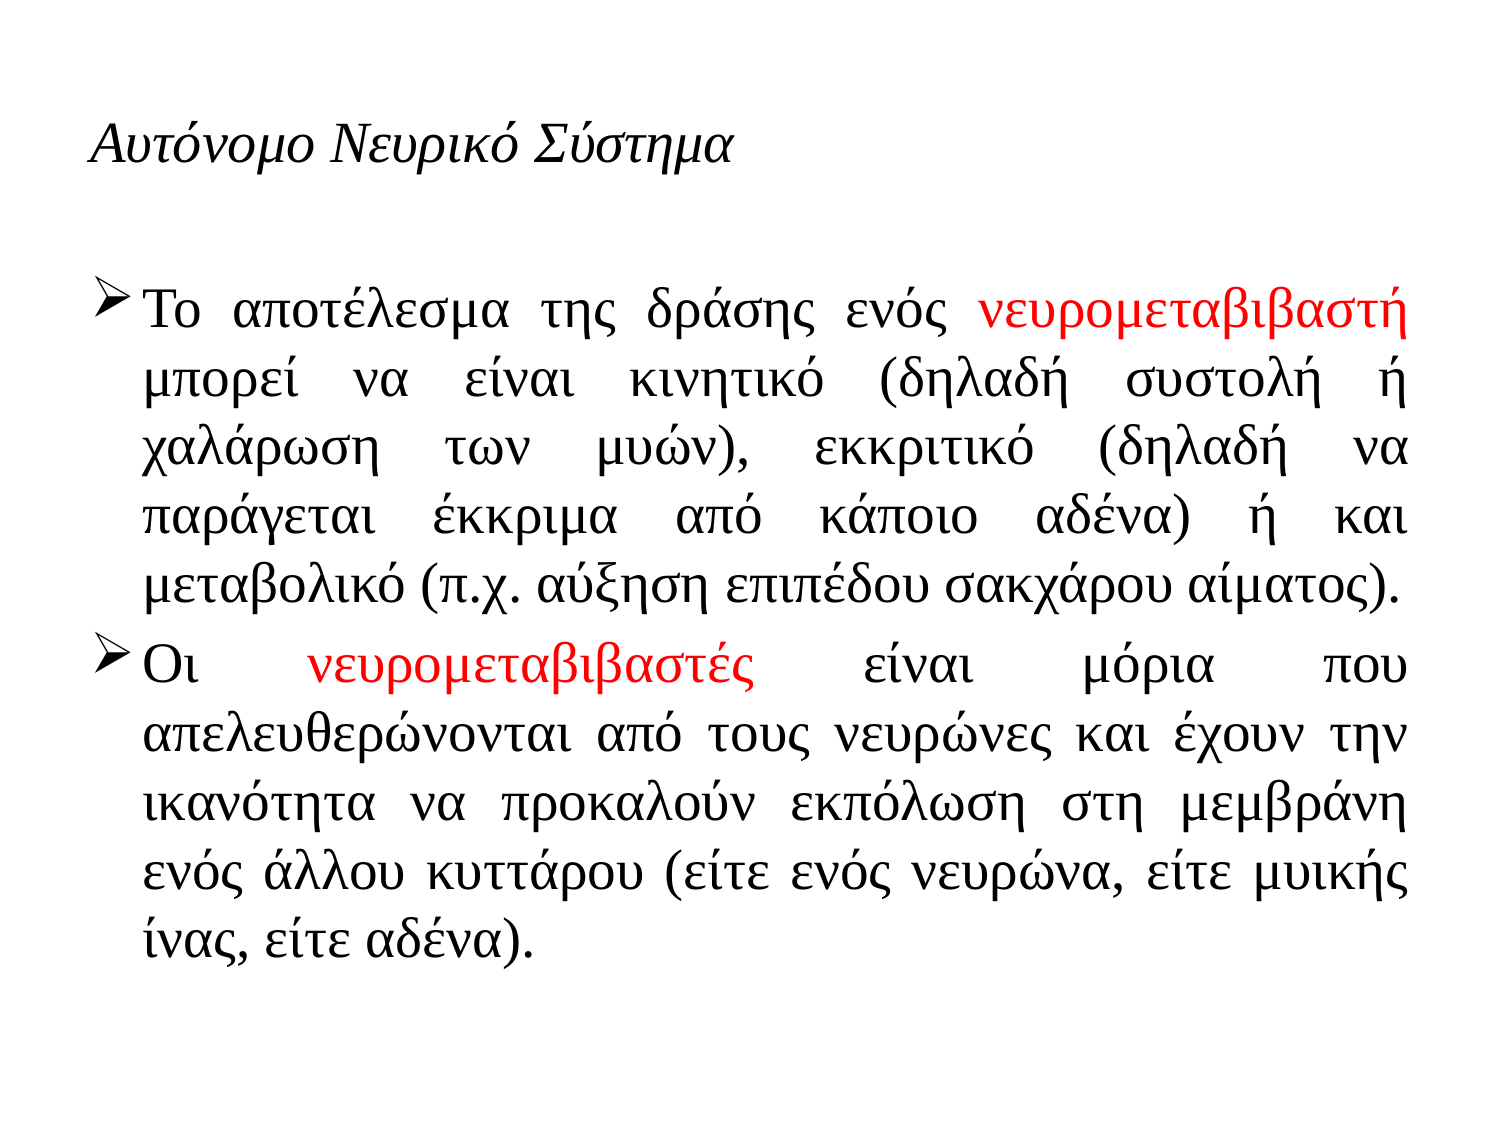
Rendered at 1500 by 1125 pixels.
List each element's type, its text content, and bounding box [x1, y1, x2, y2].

title Αυτόνομο Νευρικό Σύστημα [75, 45, 1425, 233]
list Το αποτέλεσμα της δράσης ενός νευρομεταβιβαστή μπορεί να είναι κινητικό (δηλαδή συστολή ή χαλάρωση των μυών), εκκριτικό (δηλαδή να παράγεται έκκριμα από κάποιο αδένα) ή και μεταβολικό (π.χ. αύξηση επιπέδου σακχάρου αίματος). Οι νευρομεταβιβαστές είναι μόρια που απελευθερώνονται από τους νευρώνες και έχουν την ικανότητα να προκαλούν εκπόλωση στη μεμβράνη ενός άλλου κυττάρου (είτε ενός νευρώνα, είτε μυικής ίνας, είτε αδένα). [75, 262, 1425, 1005]
